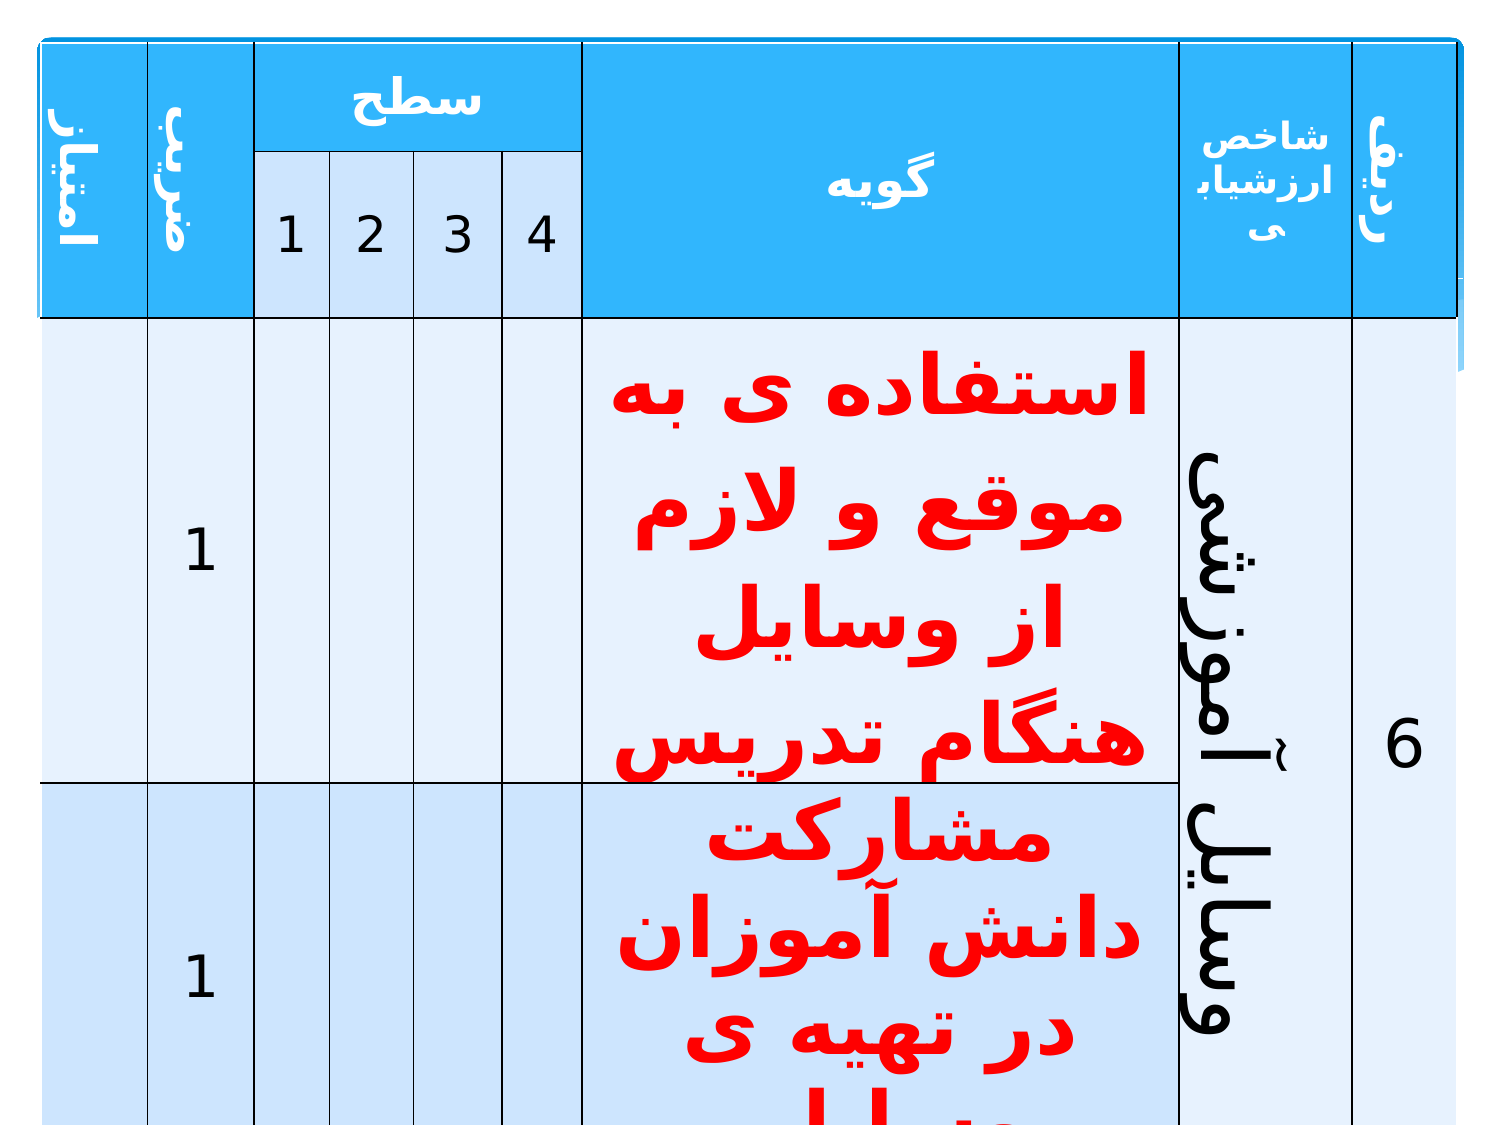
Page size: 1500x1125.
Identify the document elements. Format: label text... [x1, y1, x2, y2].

table_cell مشارکت دانش آموزان در تهیه ی وسایل [583, 784, 1178, 1125]
table_header گویه [583, 44, 1178, 317]
table_cell 4 [503, 152, 581, 317]
table_cell 1 [148, 319, 253, 782]
table_cell [330, 784, 413, 1125]
table_cell 2 [330, 152, 413, 317]
table_cell [42, 319, 147, 782]
table_cell وسایل آموزشی [1180, 319, 1351, 1125]
table_header ردیف [1353, 44, 1456, 317]
table_cell [255, 784, 329, 1125]
table_header شاخص ارزشیابی [1180, 44, 1351, 317]
table_cell [503, 319, 581, 782]
table_cell استفاده ی به موقع و لازم از وسایل هنگام تدریس [583, 319, 1178, 782]
table_header سطح [255, 44, 581, 151]
table_cell [503, 784, 581, 1125]
table_cell 6 [1353, 319, 1456, 1125]
table_cell 3 [414, 152, 501, 317]
table_header امتیاز [42, 44, 147, 317]
table_header ضریب [148, 44, 253, 317]
table_cell 1 [148, 784, 253, 1125]
table_cell [330, 319, 413, 782]
table_cell [414, 319, 501, 782]
table_cell [414, 784, 501, 1125]
table_cell [255, 319, 329, 782]
table_cell 1 [255, 152, 329, 317]
table_cell [42, 784, 147, 1125]
